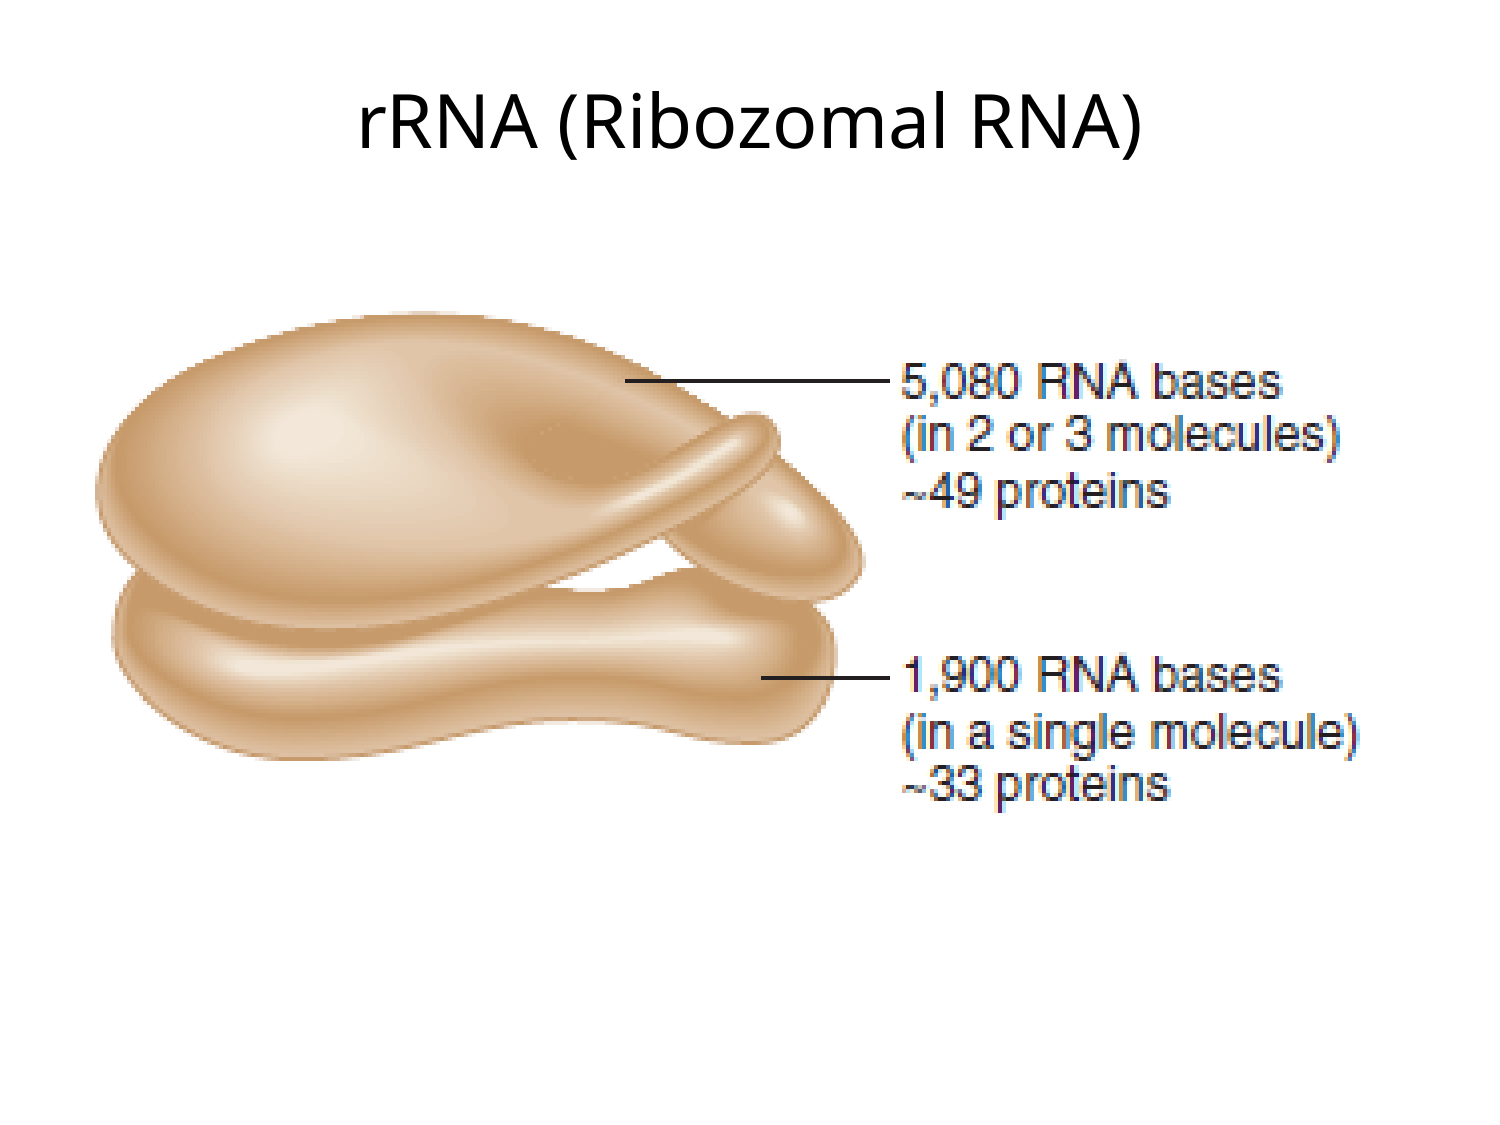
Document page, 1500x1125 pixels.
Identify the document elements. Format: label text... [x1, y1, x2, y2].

text_box rRNA (Ribozomal RNA) [182, 66, 1317, 172]
picture [18, 231, 1471, 873]
